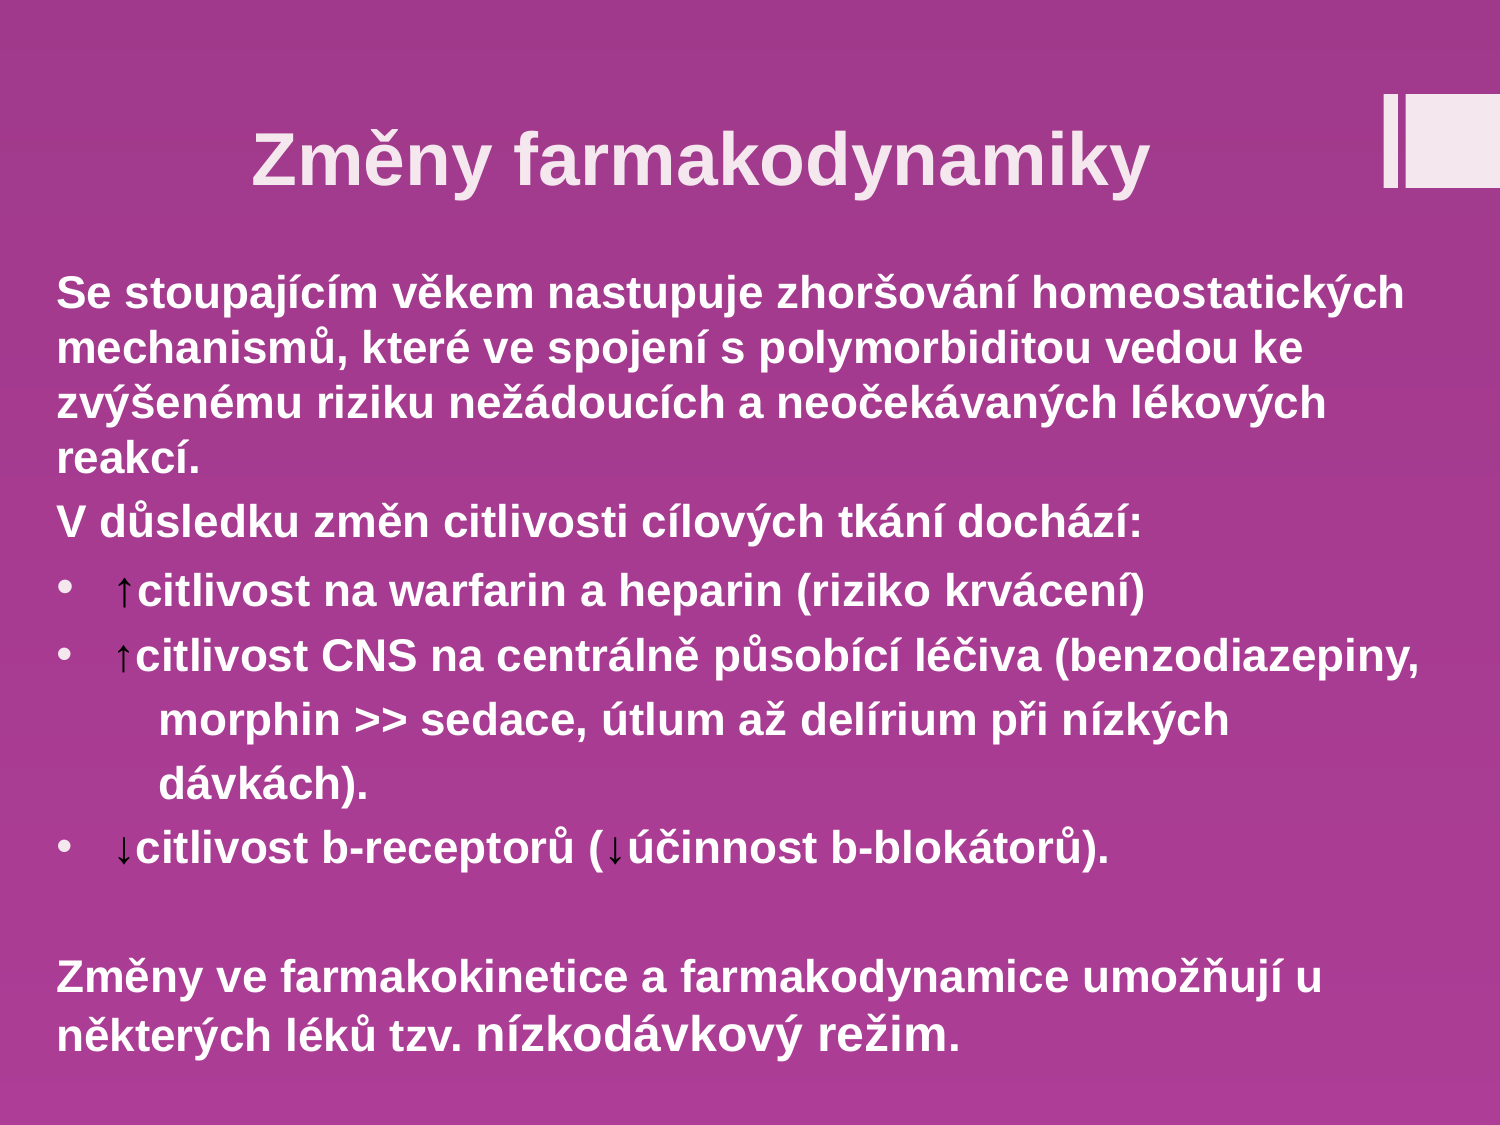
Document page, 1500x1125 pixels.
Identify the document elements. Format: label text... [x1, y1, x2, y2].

subtitle Se stoupajícím věkem nastupuje zhoršování homeostatických mechanismů, které ve spojení s polymorbiditou vedou ke zvýšenému riziku nežádoucích a neočekávaných lékových reakcí. V důsledku změn citlivosti cílových tkání dochází: ↑citlivost na warfarin a heparin (riziko krvácení) ↑citlivost CNS na centrálně působící léčiva (benzodiazepiny, morphin >> sedace, útlum až delírium při nízkých dávkách). ↓citlivost b-receptorů (↓účinnost b-blokátorů). Změny ve farmakokinetice a farmakodynamice umožňují u některých léků tzv. nízkodávkový režim. [41, 255, 1471, 1083]
title Změny farmakodynamiky [53, 19, 1350, 209]
